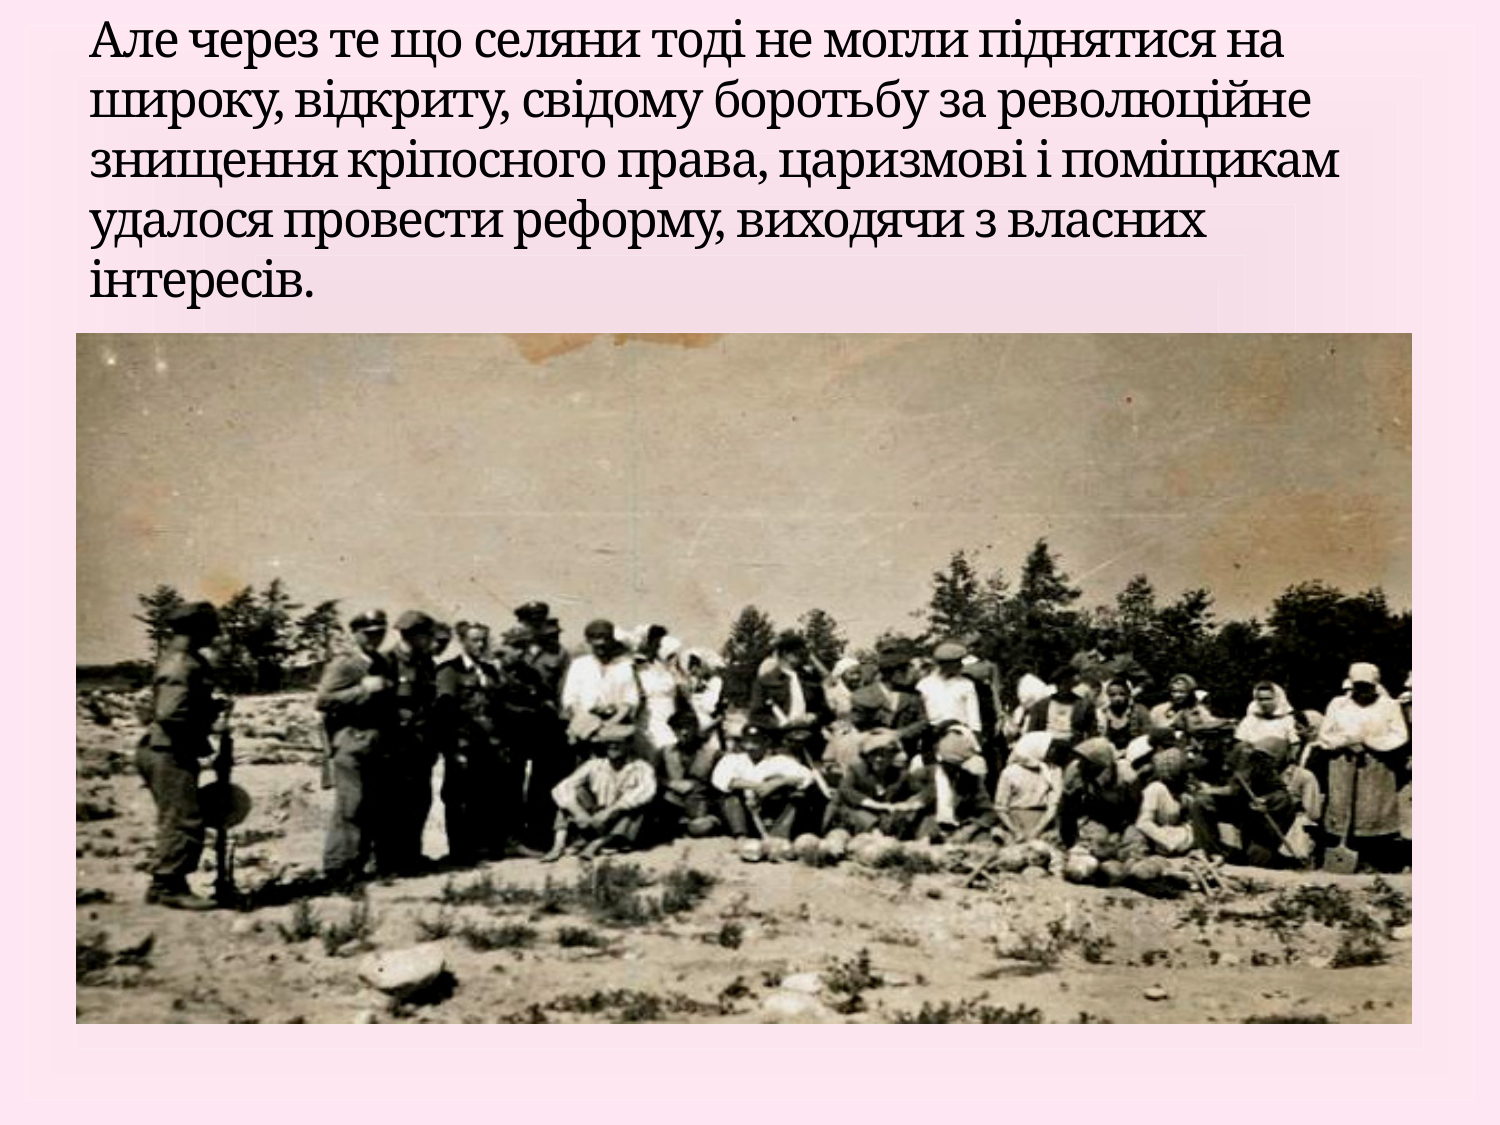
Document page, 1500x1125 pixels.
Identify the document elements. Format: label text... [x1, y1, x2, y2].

title Але через те що селяни тодi не могли пiднятися на широку, вiдкриту, свiдому боротьбу за революцiйне знищення крiпосного права, царизмовi i помiщикам удалося провести реформу, виходячи з власних iнтepeciв. [74, 24, 1425, 315]
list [79, 336, 1410, 1020]
